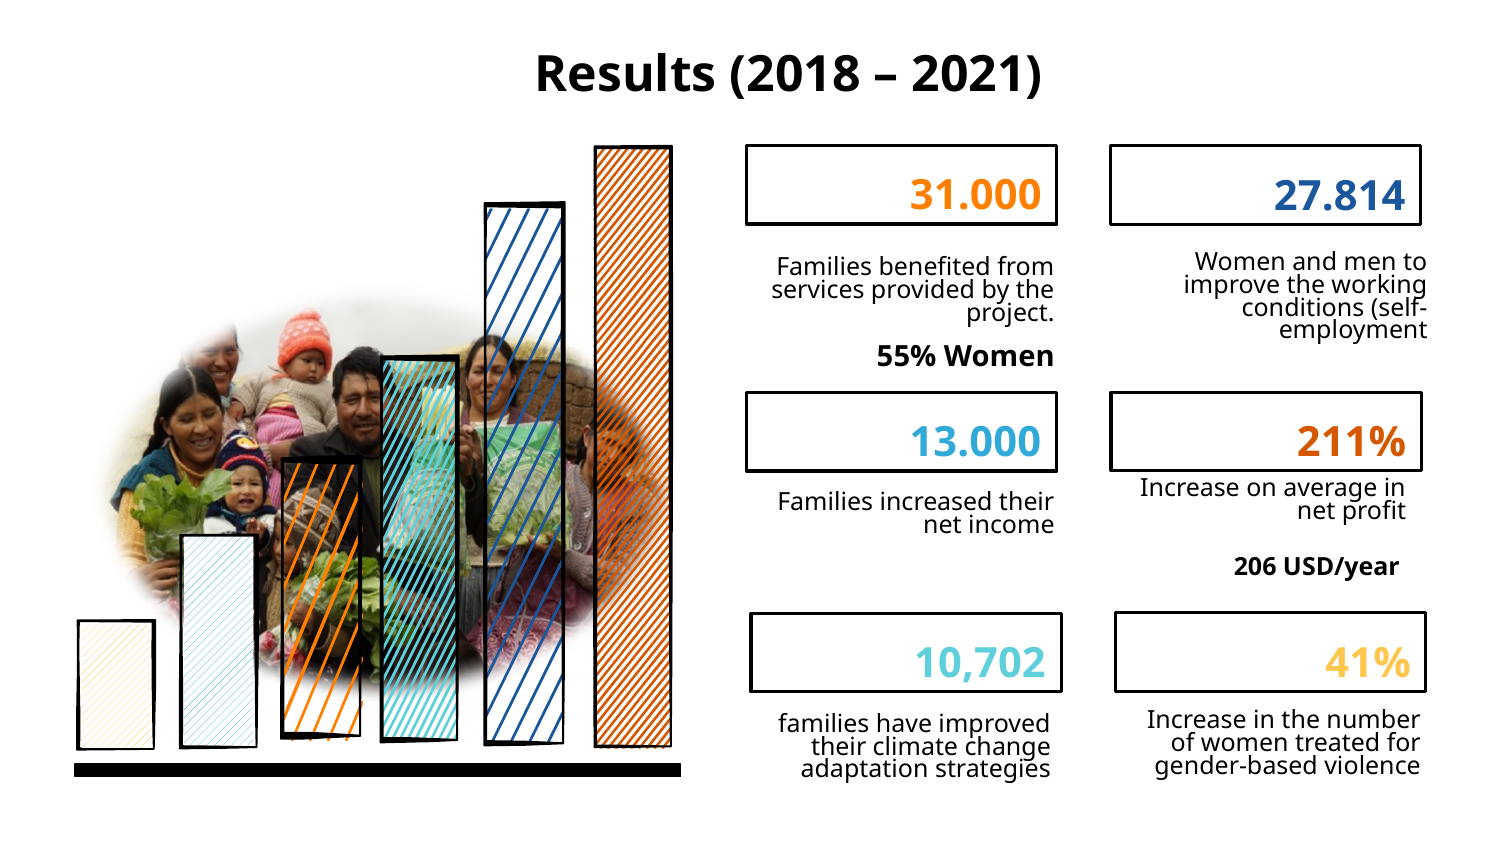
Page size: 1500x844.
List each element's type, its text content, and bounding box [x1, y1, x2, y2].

picture [673, 280, 678, 706]
text_box 10,702 [750, 613, 1062, 692]
text_box 41% [1115, 612, 1426, 692]
text_box Families benefited from services provided by the project. 55% Women [686, 242, 1070, 400]
picture [566, 280, 593, 706]
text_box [593, 145, 673, 749]
text_box [75, 763, 681, 777]
text_box Women and men to improve the working conditions (self-employment [1088, 237, 1443, 302]
text_box Families increased their net income [758, 477, 1070, 602]
title Results (2018 – 2021) [511, 26, 1067, 106]
text_box [1110, 217, 1421, 237]
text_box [280, 455, 363, 741]
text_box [179, 534, 259, 749]
text_box Increase on average in net profit 206 USD/year [1110, 463, 1422, 588]
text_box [76, 619, 156, 751]
text_box 27.814 [1110, 145, 1421, 217]
picture [88, 280, 483, 706]
text_box 13.000 [746, 400, 1057, 472]
text_box 211% [1111, 392, 1422, 463]
text_box Increase in the number of women treated for gender-based violence [1125, 695, 1437, 820]
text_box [483, 201, 566, 746]
text_box [1110, 302, 1421, 342]
text_box 31.000 [746, 145, 1057, 225]
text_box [380, 354, 459, 743]
text_box families have improved their climate change adaptation strategies [721, 699, 1067, 824]
